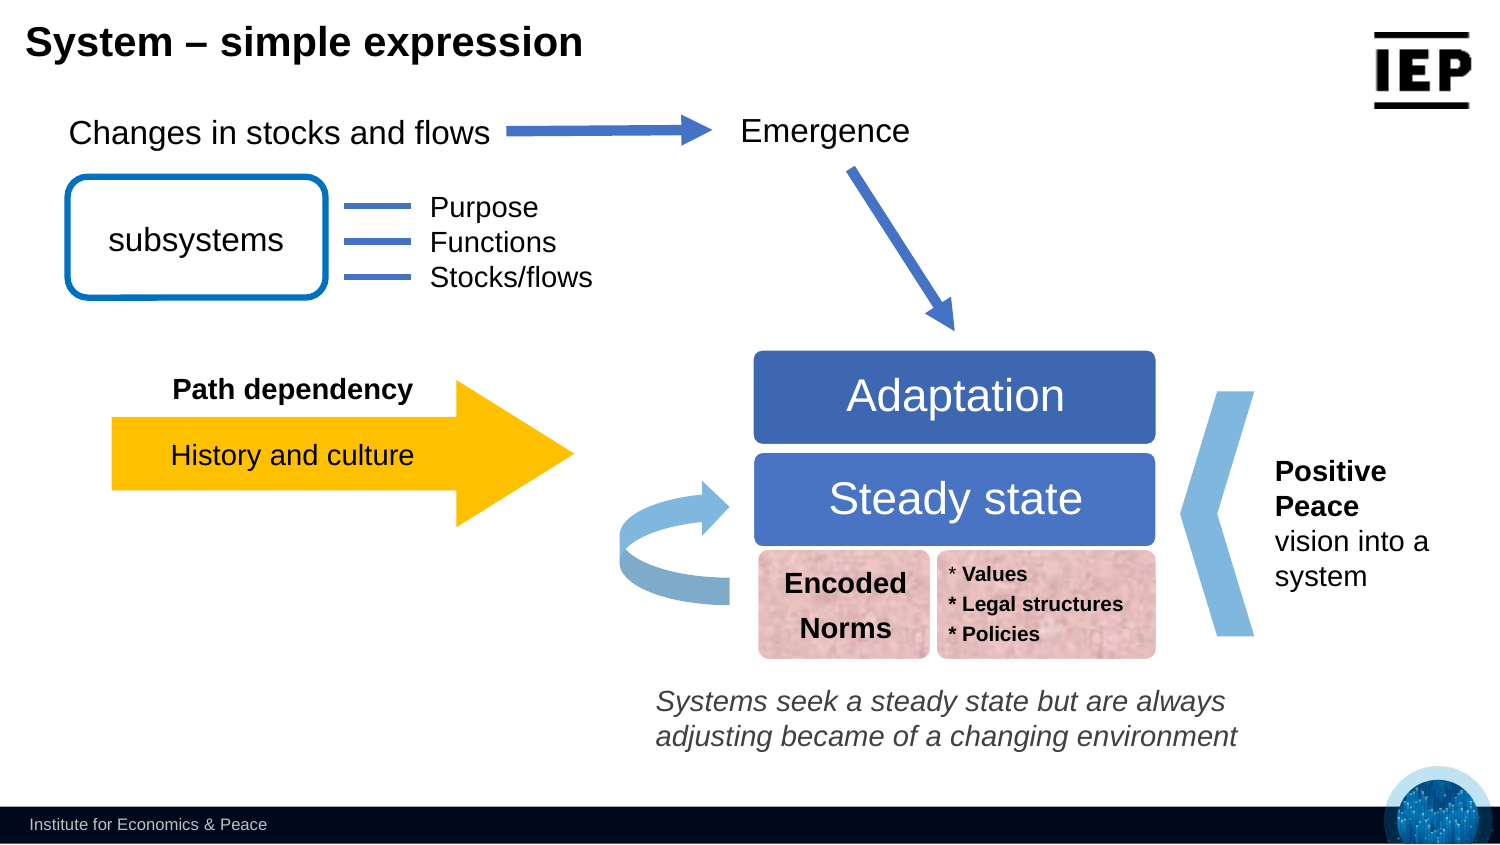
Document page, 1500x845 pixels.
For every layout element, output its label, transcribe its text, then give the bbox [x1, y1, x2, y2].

text_box [618, 528, 731, 607]
picture [1373, 32, 1473, 109]
text_box System – simple expression [10, 7, 599, 73]
text_box Positive Peace vision into a system [1260, 445, 1462, 600]
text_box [752, 349, 1157, 666]
picture [1377, 760, 1500, 844]
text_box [51, 102, 955, 528]
text_box [1178, 390, 1256, 638]
text_box Systems seek a steady state but are always adjusting became of a changing environment [640, 674, 1269, 760]
